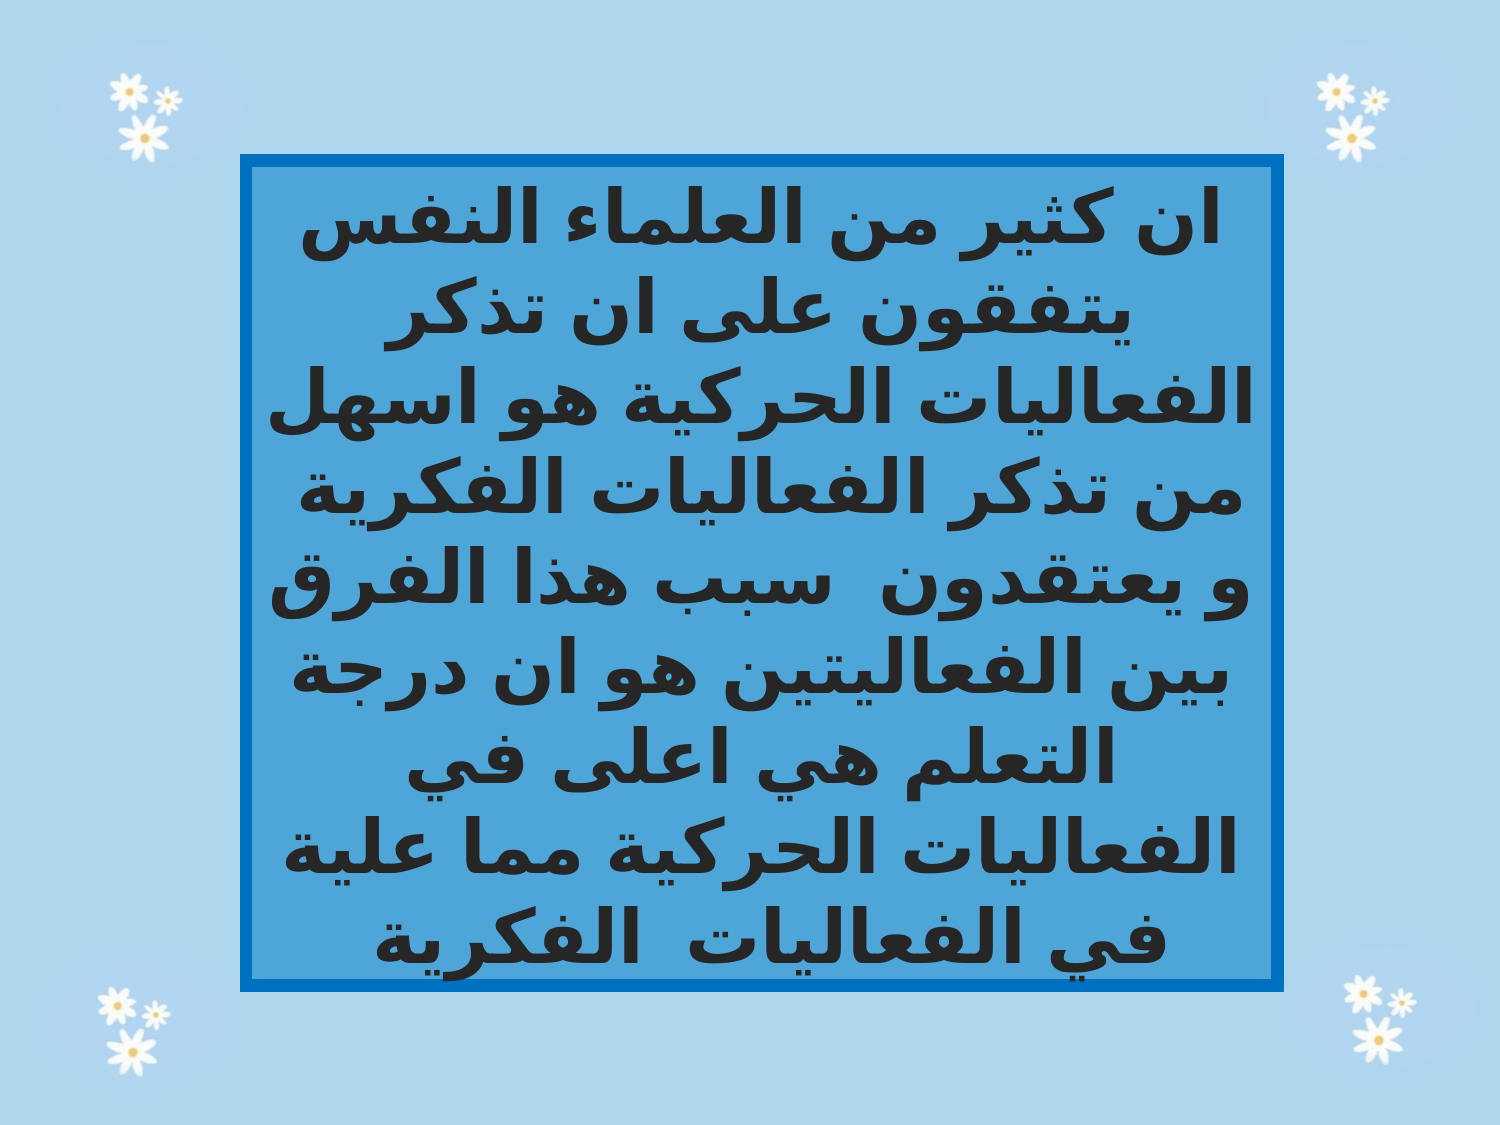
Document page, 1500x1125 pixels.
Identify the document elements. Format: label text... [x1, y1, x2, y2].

picture [34, 23, 267, 189]
picture [1268, 925, 1500, 1091]
picture [23, 937, 255, 1103]
picture [1241, 23, 1474, 189]
text_box ان كثير من العلماء النفس يتفقون على ان تذكر الفعاليات الحركية هو اسهل من تذكر الفعاليات الفكرية و يعتقدون سبب هذا الفرق بين الفعاليتين هو ان درجة التعلم هي اعلى في الفعاليات الحركية مما علية في الفعاليات الفكرية [246, 160, 1278, 986]
